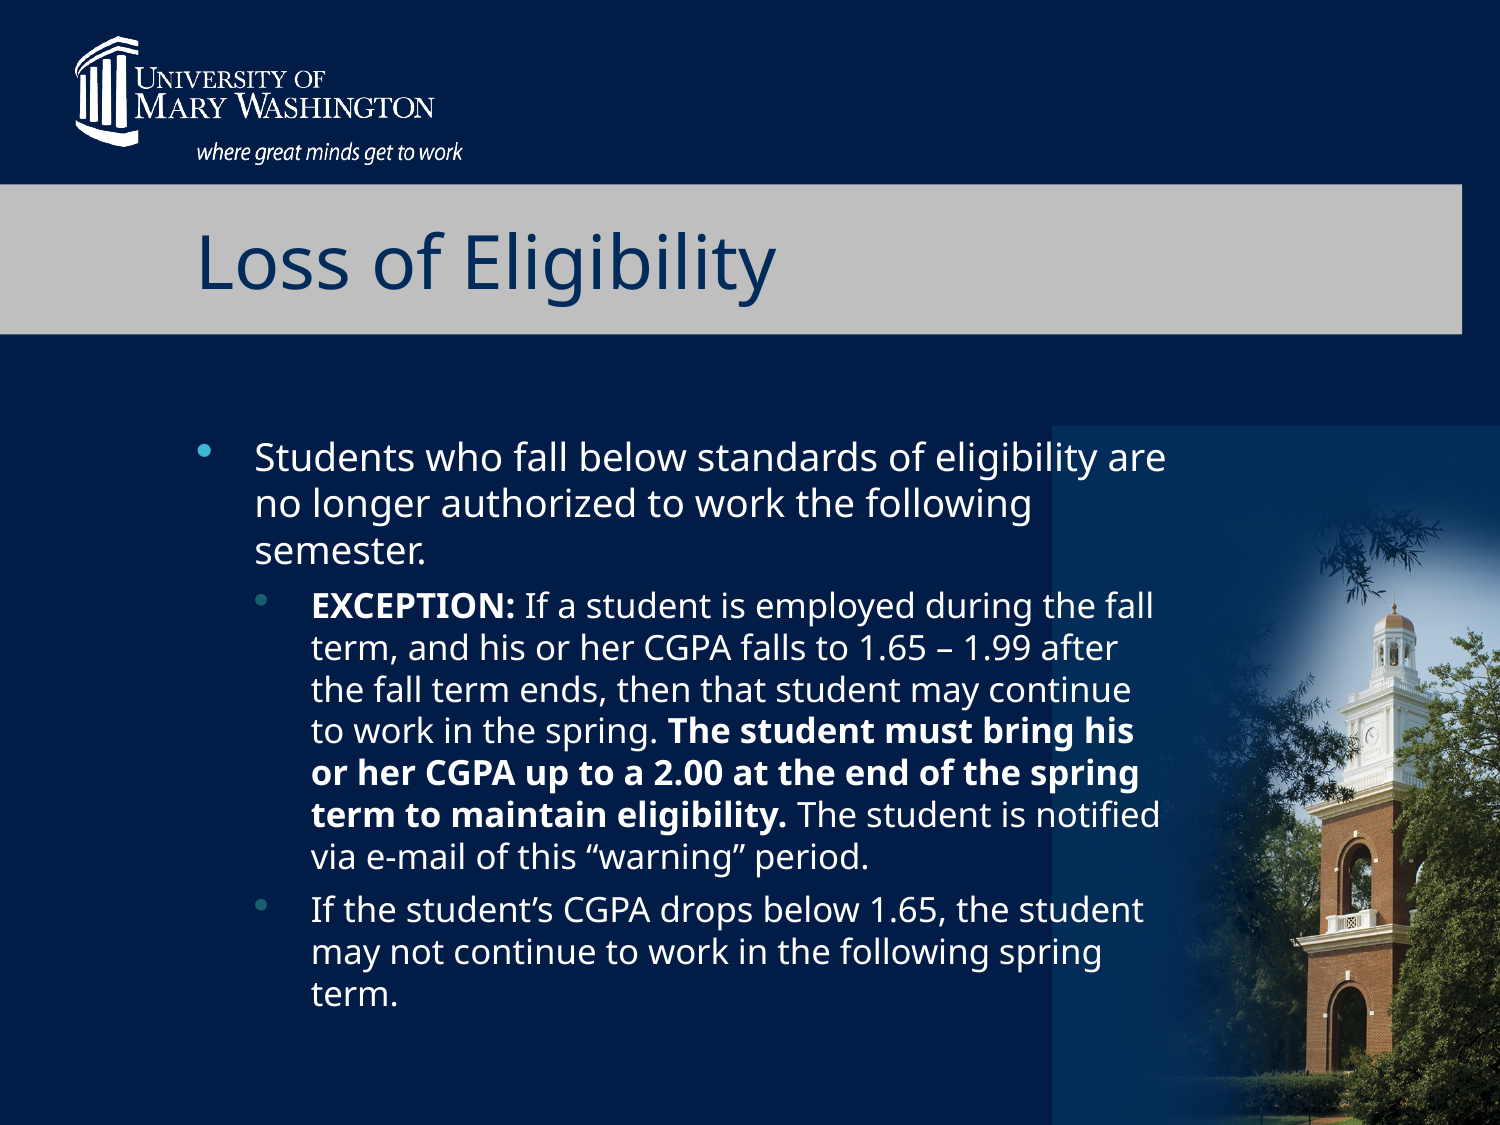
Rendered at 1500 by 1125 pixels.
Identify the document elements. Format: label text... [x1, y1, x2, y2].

list Students who fall below standards of eligibility are no longer authorized to work the following semester. EXCEPTION: If a student is employed during the fall term, and his or her CGPA falls to 1.65 – 1.99 after the fall term ends, then that student may continue to work in the spring. The student must bring his or her CGPA up to a 2.00 at the end of the spring term to maintain eligibility. The student is notified via e-mail of this “warning” period. If the student’s CGPA drops below 1.65, the student may not continue to work in the following spring term. [182, 425, 1188, 1028]
title Loss of Eligibility [0, 184, 1463, 335]
picture [1051, 426, 1500, 1125]
picture [75, 36, 463, 165]
